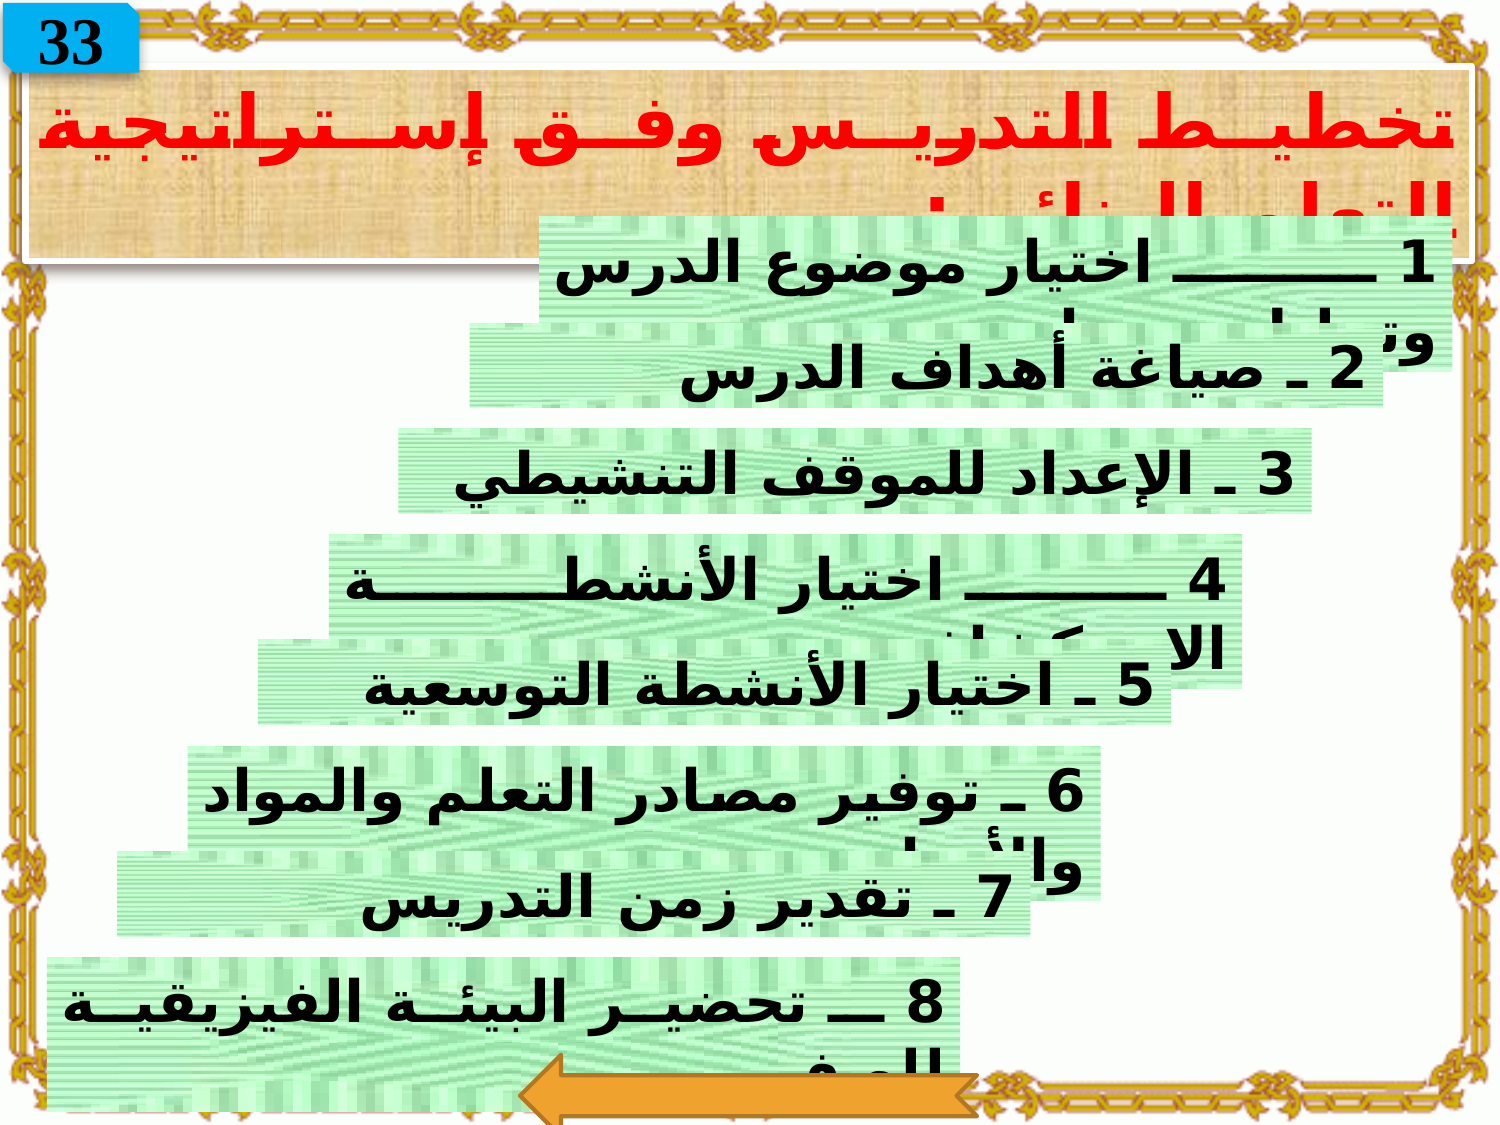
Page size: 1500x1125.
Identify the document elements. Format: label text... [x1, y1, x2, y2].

text_box 2 ـ صياغة أهداف الدرس [469, 323, 1383, 409]
text_box 4 ـ اختيار الأنشطة الاستكشافية [328, 534, 1243, 689]
text_box تخطيط التدريس وفق إستراتيجية التعلم البنائي: [22, 63, 1475, 264]
text_box 8 ـ تحضير البيئة الفيزيقية للصف [46, 957, 961, 1112]
text_box 5 ـ اختيار الأنشطة التوسعية [257, 639, 1172, 725]
text_box [517, 1052, 980, 1125]
text_box 1 ـ اختيار موضوع الدرس وتحليل محتواه [539, 216, 1453, 372]
text_box 7 ـ تقدير زمن التدريس [117, 851, 1031, 937]
text_box 6 ـ توفير مصادر التعلم والمواد والأدوات [187, 746, 1101, 901]
picture [0, 0, 1500, 1125]
text_box 3 ـ الإعداد للموقف التنشيطي [398, 428, 1312, 514]
text_box 33 [2, 2, 140, 73]
